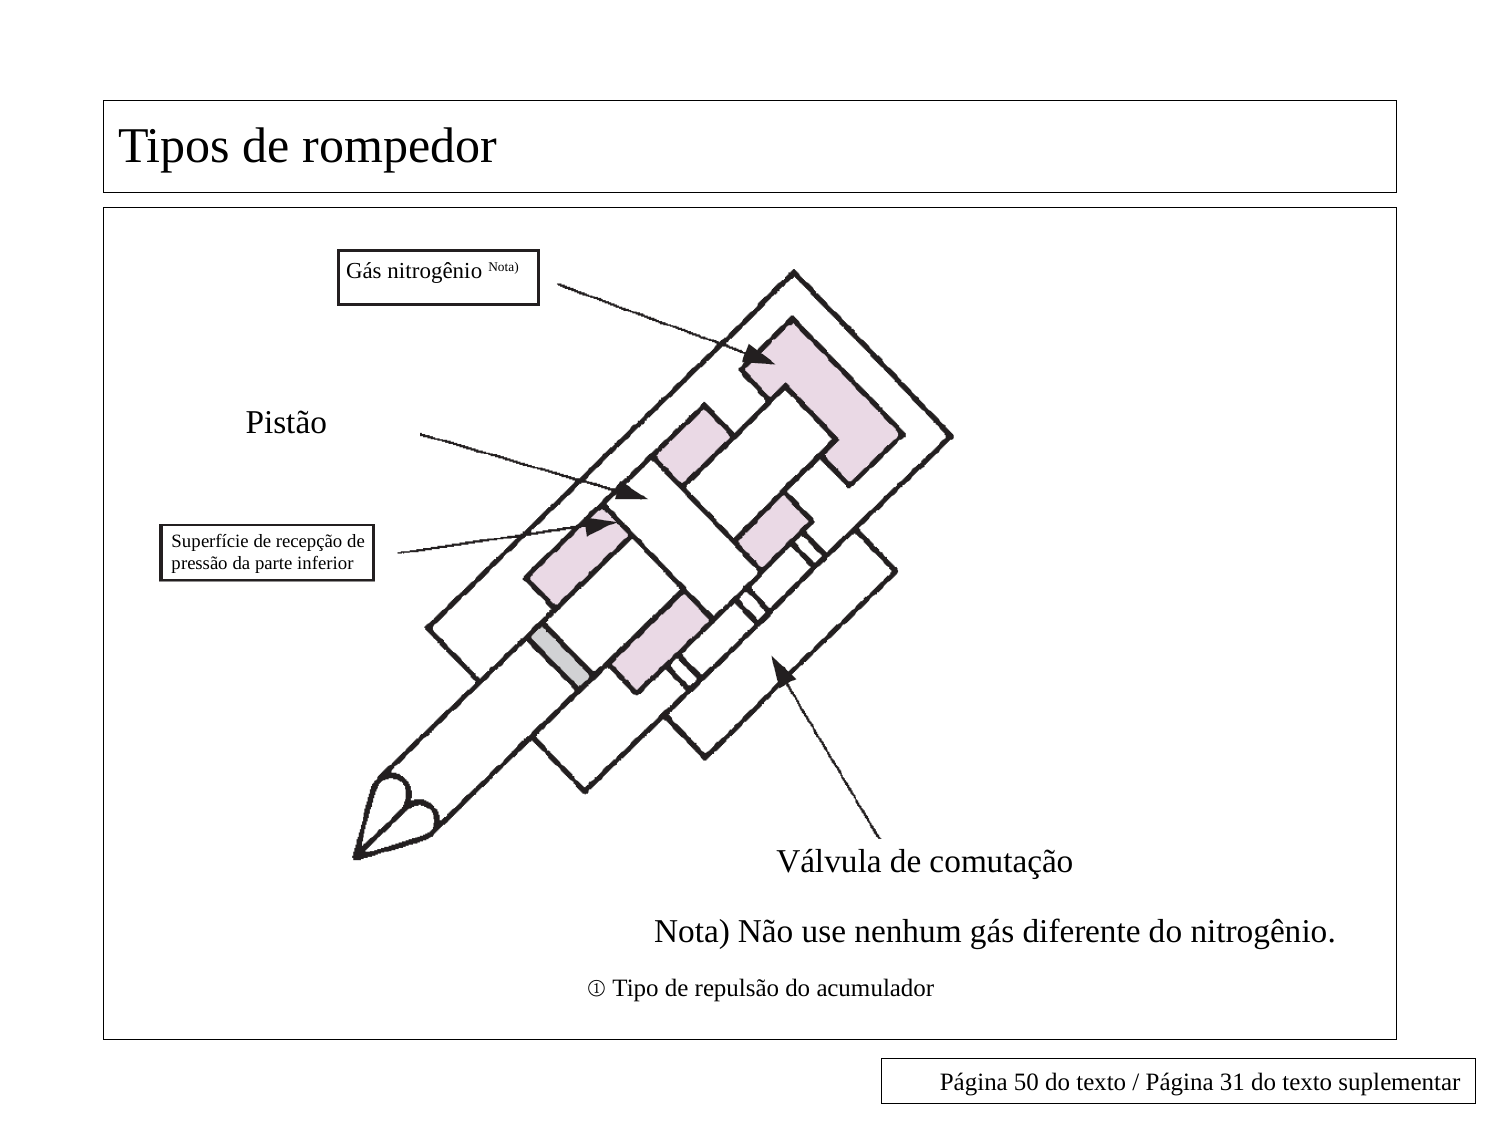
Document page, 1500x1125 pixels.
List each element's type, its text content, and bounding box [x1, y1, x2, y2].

text_box Página 50 do texto / Página 31 do texto suplementar [881, 1058, 1476, 1104]
text_box [103, 207, 1397, 1040]
picture [138, 240, 1362, 965]
text_box ① Tipo de repulsão do acumulador [495, 965, 1027, 1009]
title Tipos de rompedor [103, 100, 1397, 193]
